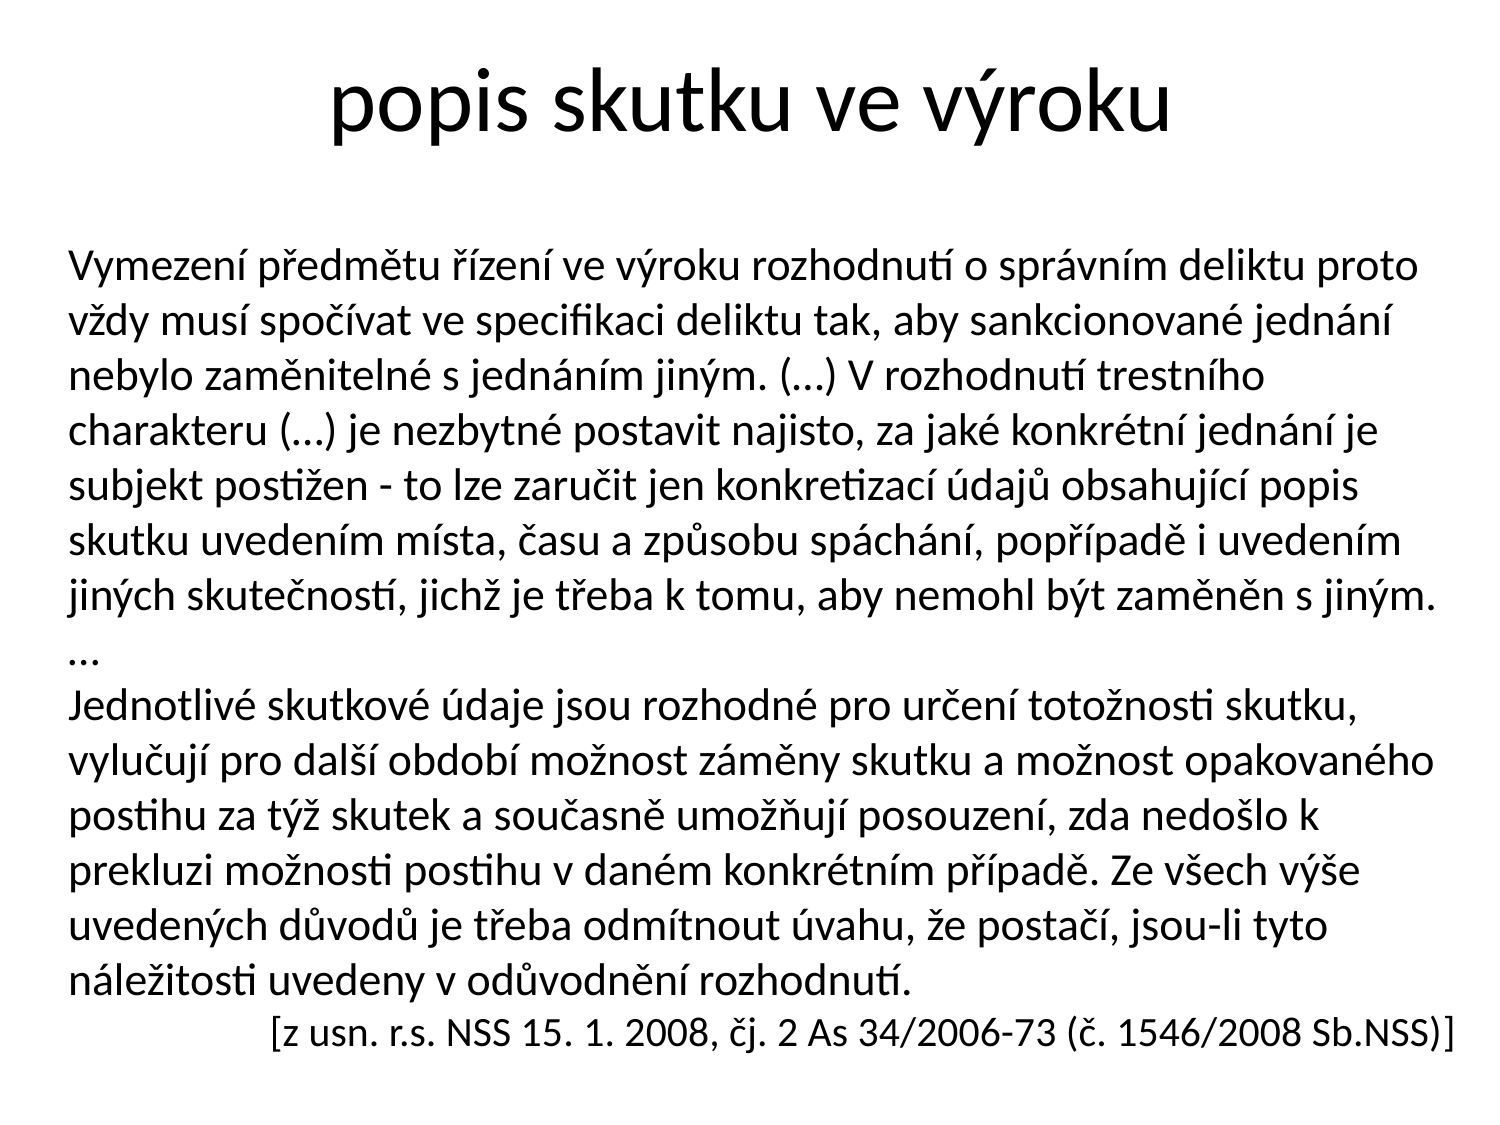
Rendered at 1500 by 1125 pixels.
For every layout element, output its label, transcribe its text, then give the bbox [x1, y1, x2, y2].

title popis skutku ve výroku [76, 30, 1427, 159]
text_box Vymezení předmětu řízení ve výroku rozhodnutí o správním deliktu proto vždy musí spočívat ve specifikaci deliktu tak, aby sankcionované jednání nebylo zaměnitelné s jednáním jiným. (…) V rozhodnutí trestního charakteru (…) je nezbytné postavit najisto, za jaké konkrétní jednání je subjekt postižen - to lze zaručit jen konkretizací údajů obsahující popis skutku uvedením místa, času a způsobu spáchání, popřípadě i uvedením jiných skutečností, jichž je třeba k tomu, aby nemohl být zaměněn s jiným. … Jednotlivé skutkové údaje jsou rozhodné pro určení totožnosti skutku, vylučují pro další období možnost záměny skutku a možnost opakovaného postihu za týž skutek a současně umožňují posouzení, zda nedošlo k prekluzi možnosti postihu v daném konkrétním případě. Ze všech výše uvedených důvodů je třeba odmítnout úvahu, že postačí, jsou-li tyto náležitosti uvedeny v odůvodnění rozhodnutí. [z usn. r.s. NSS 15. 1. 2008, čj. 2 As 34/2006-73 (č. 1546/2008 Sb.NSS)] [53, 172, 1471, 1071]
